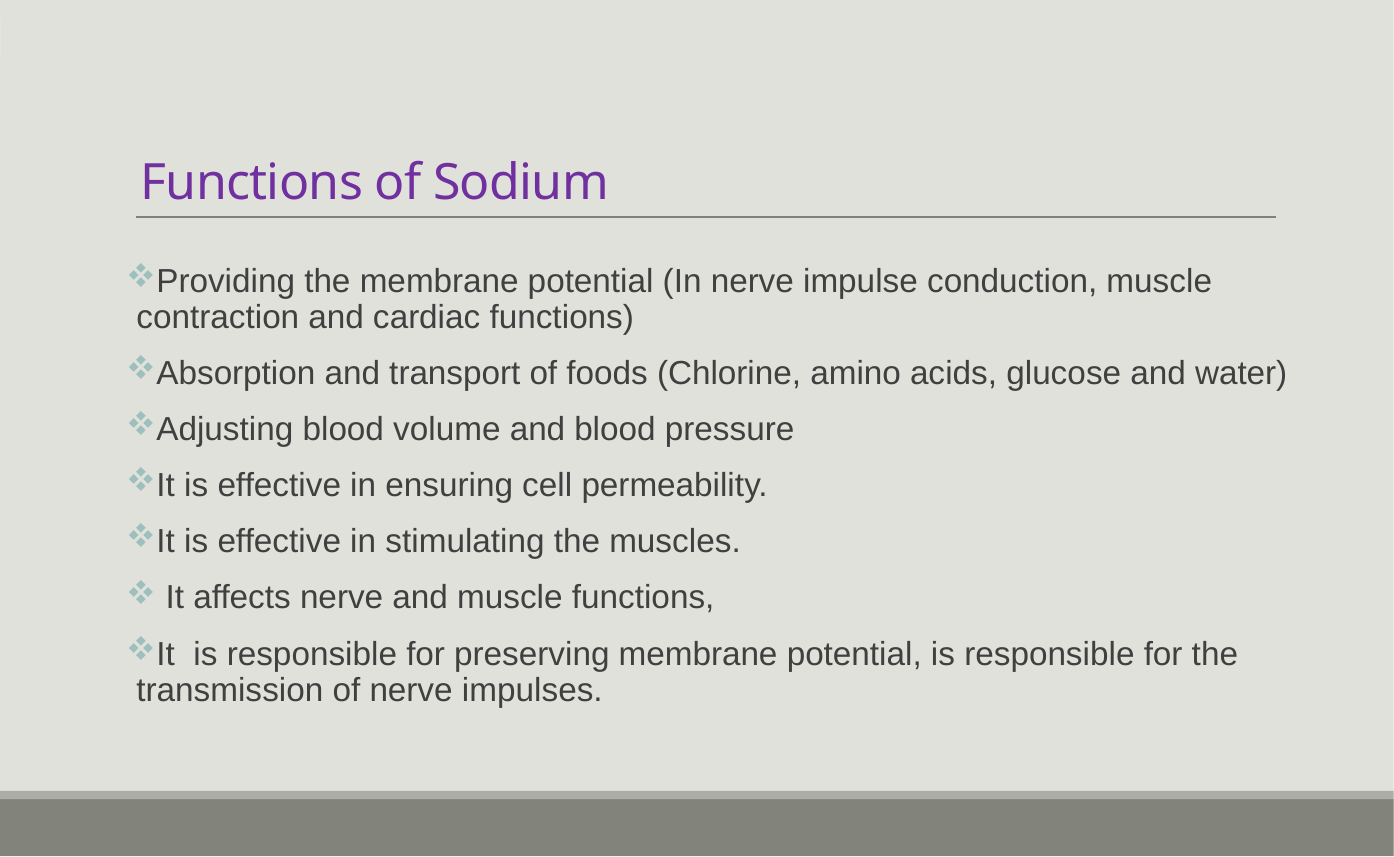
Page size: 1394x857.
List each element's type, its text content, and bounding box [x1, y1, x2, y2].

list Providing the membrane potential (In nerve impulse conduction, muscle contraction and cardiac functions) Absorption and transport of foods (Chlorine, amino acids, glucose and water) Adjusting blood volume and blood pressure It is effective in ensuring cell permeability. It is effective in stimulating the muscles. It affects nerve and muscle functions, It is responsible for preserving membrane potential, is responsible for the transmission of nerve impulses. [126, 256, 1347, 781]
title Functions of Sodium [125, 35, 1276, 217]
